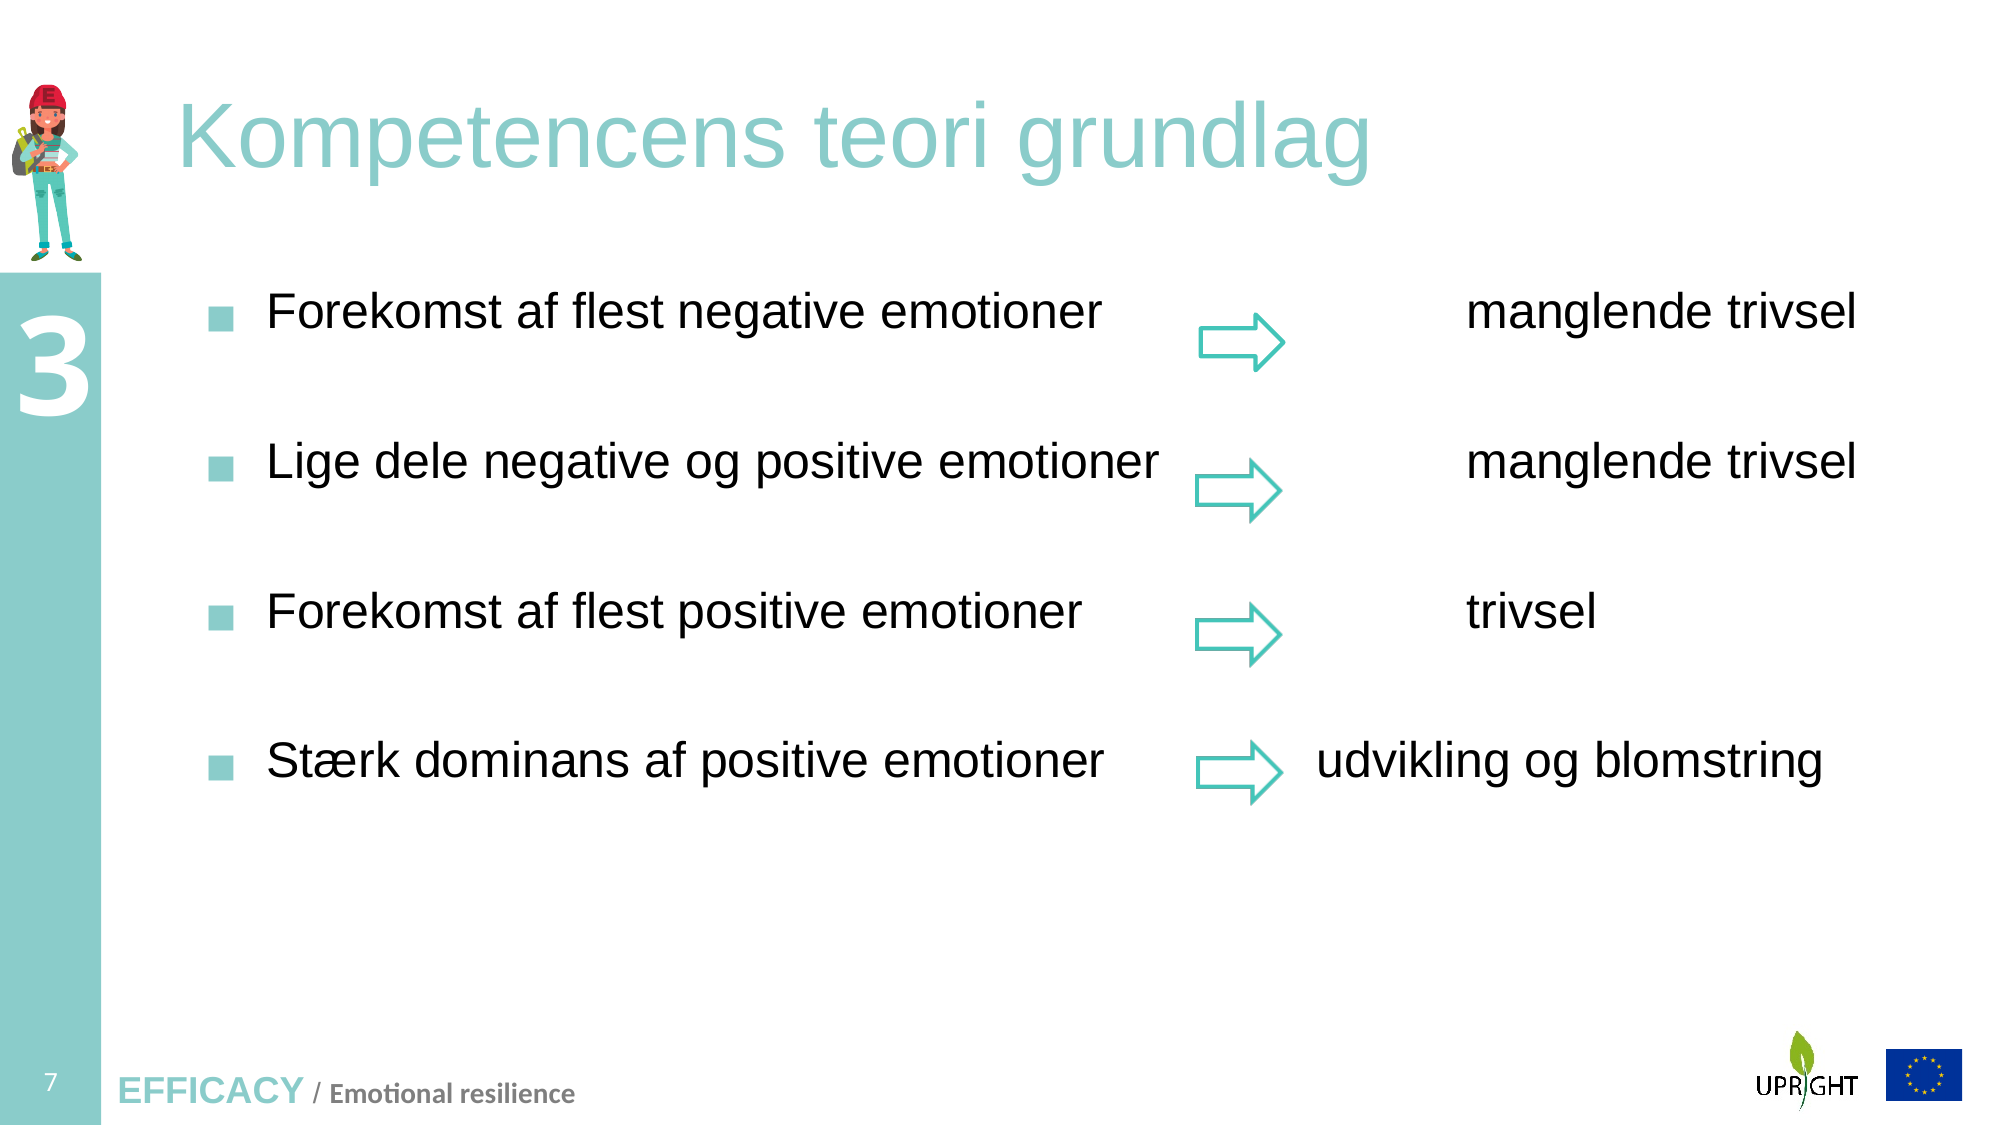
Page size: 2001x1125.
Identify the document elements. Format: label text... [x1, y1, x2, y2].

picture [1741, 1024, 1869, 1120]
title Kompetencens teori grundlag [161, 60, 1918, 216]
picture [1886, 1049, 1963, 1101]
picture [1195, 457, 1284, 524]
picture [12, 83, 85, 265]
picture [1195, 601, 1284, 668]
picture [1196, 739, 1284, 806]
list Forekomst af flest negative emotioner manglende trivsel Lige dele negative og positive emotioner manglende trivsel Forekomst af flest positive emotioner trivsel Stærk dominans af positive emotioner udvikling og blomstring [176, 278, 1969, 993]
text_box [1198, 312, 1286, 373]
